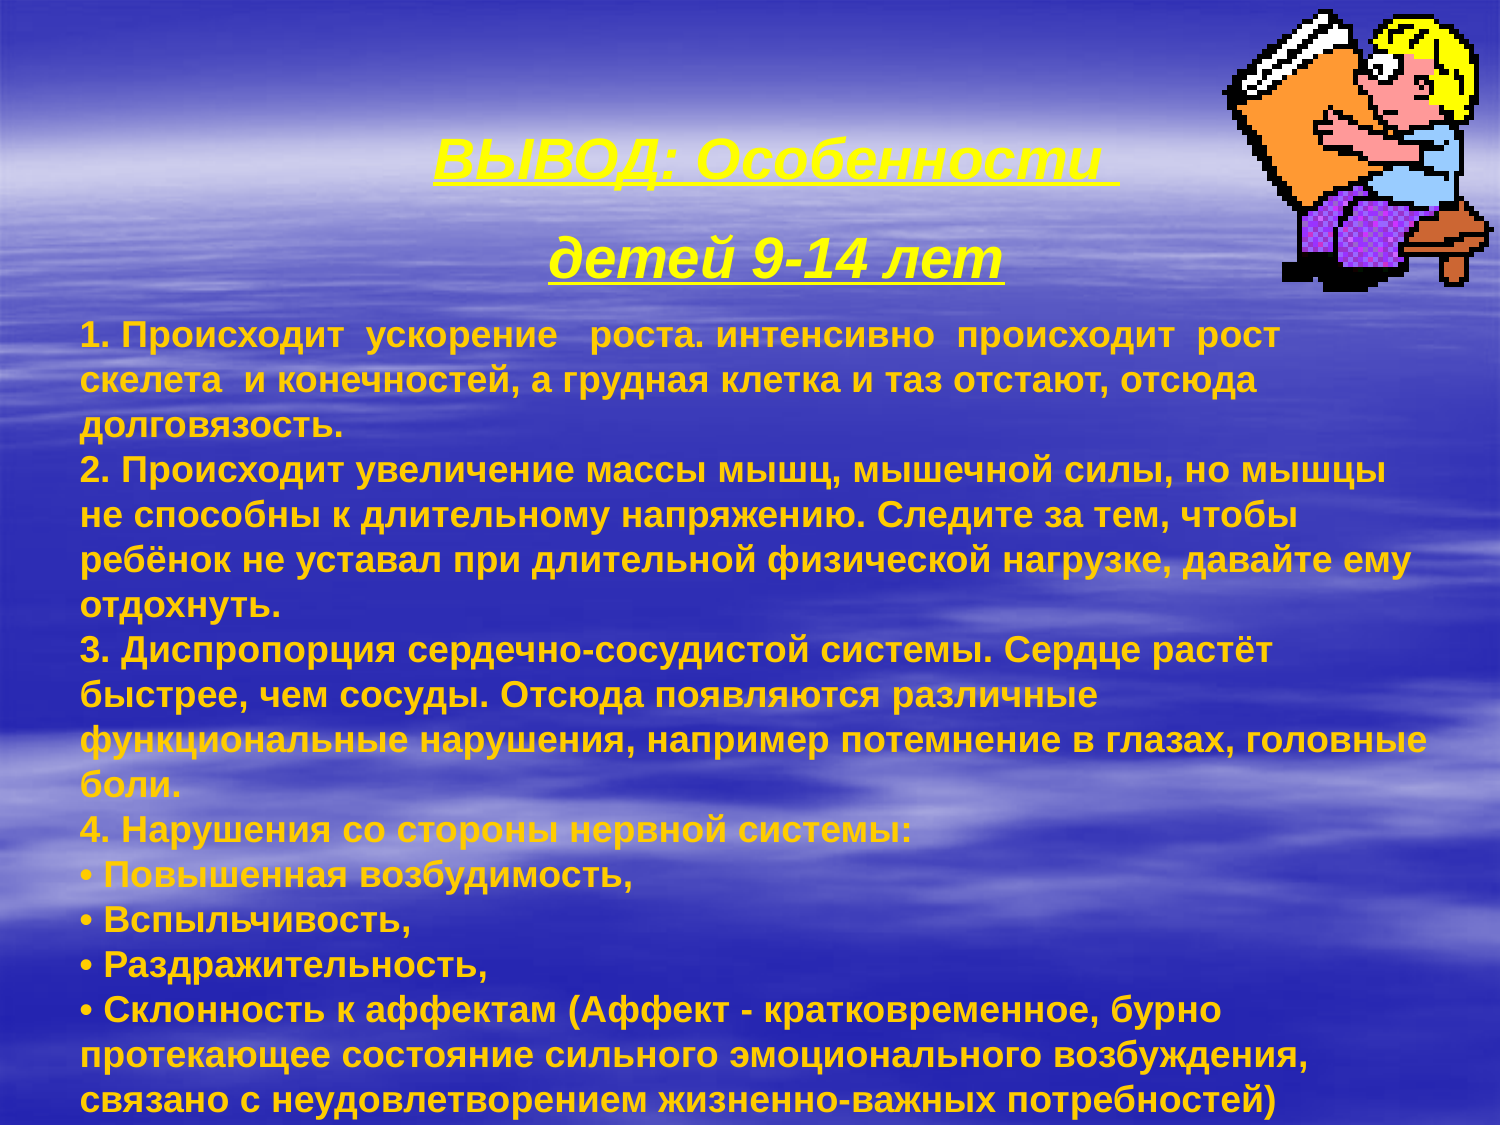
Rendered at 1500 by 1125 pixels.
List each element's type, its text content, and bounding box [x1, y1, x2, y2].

picture [1211, 0, 1500, 303]
text_box 1. Происходит ускорение роста. интенсивно происходит рост скелета и конечностей, а грудная клетка и таз отстают, отсюда долговязость. 2. Происходит увеличение массы мышц, мышечной силы, но мышцы не способны к длительному напряжению. Следите за тем, чтобы ребёнок не уставал при длительной физической нагрузке, давайте ему отдохнуть. 3. Диспропорция сердечно-сосудистой системы. Сердце растёт быстрее, чем сосуды. Отсюда появляются различные функциональные нарушения, например потемнение в глазах, головные боли. 4. Нарушения со стороны нервной системы: • Повышенная возбудимость, • Вспыльчивость, • Раздражительность, • Склонность к аффектам (Аффект - кратковременное, бурно протекающее состояние сильного эмоционального возбуждения, связано с неудовлетворением жизненно-важных потребностей) [64, 302, 1453, 1125]
text_box ВЫВОД: Особенности детей 9-14 лет [53, 113, 1206, 298]
